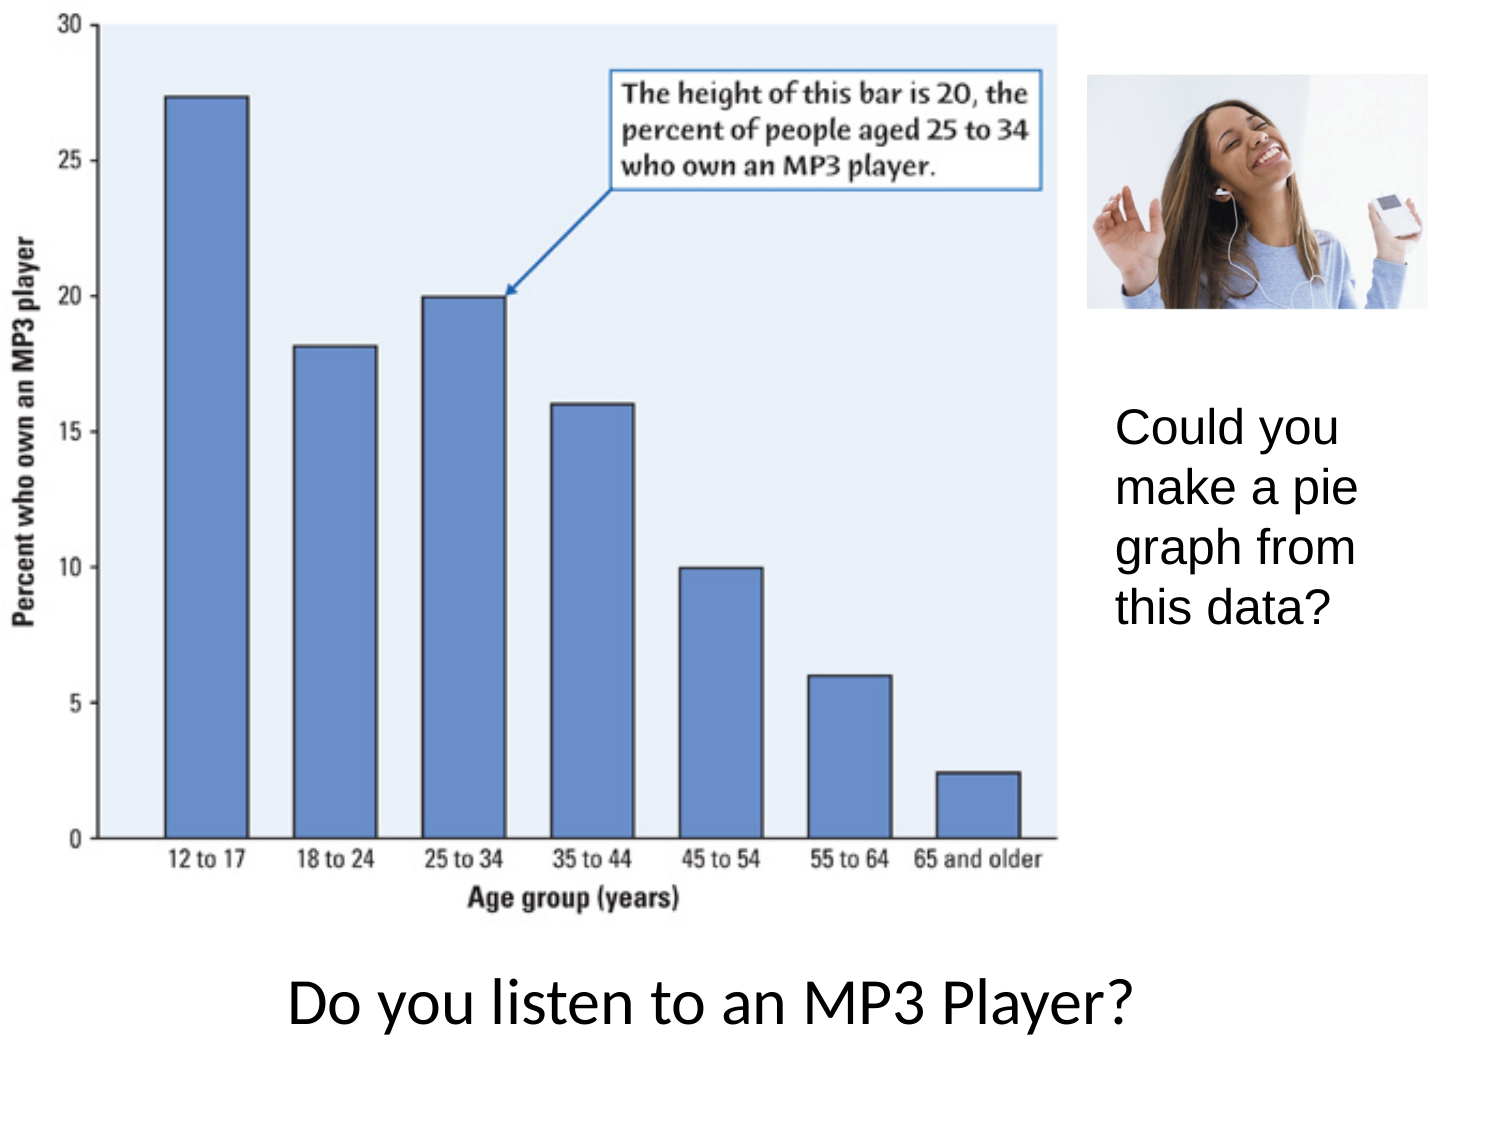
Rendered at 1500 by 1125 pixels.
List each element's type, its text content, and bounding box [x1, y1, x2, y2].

text_box Could you make a pie graph from this data? [1099, 387, 1413, 643]
picture [0, 0, 1063, 926]
picture [1087, 74, 1428, 310]
title Do you listen to an MP3 Player? [37, 950, 1388, 1125]
